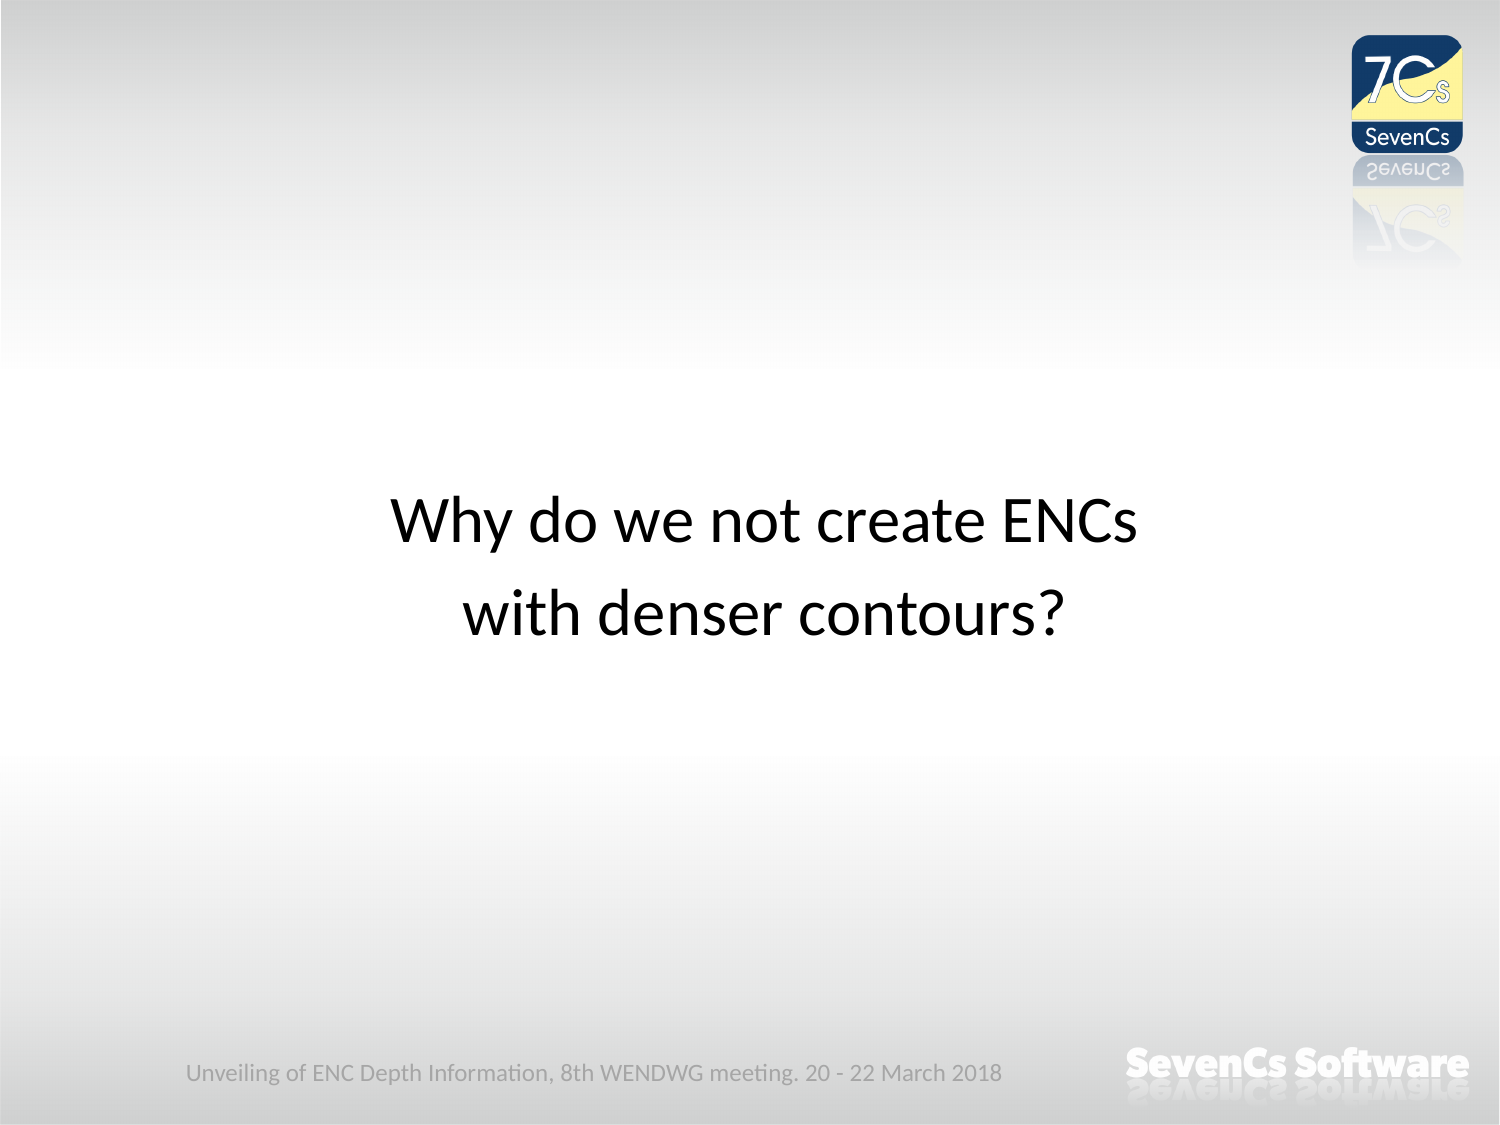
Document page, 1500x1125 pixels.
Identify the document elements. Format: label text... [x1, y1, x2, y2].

picture [0, 0, 1500, 1125]
list Why do we not create ENCs with denser contours? [147, 468, 1383, 705]
